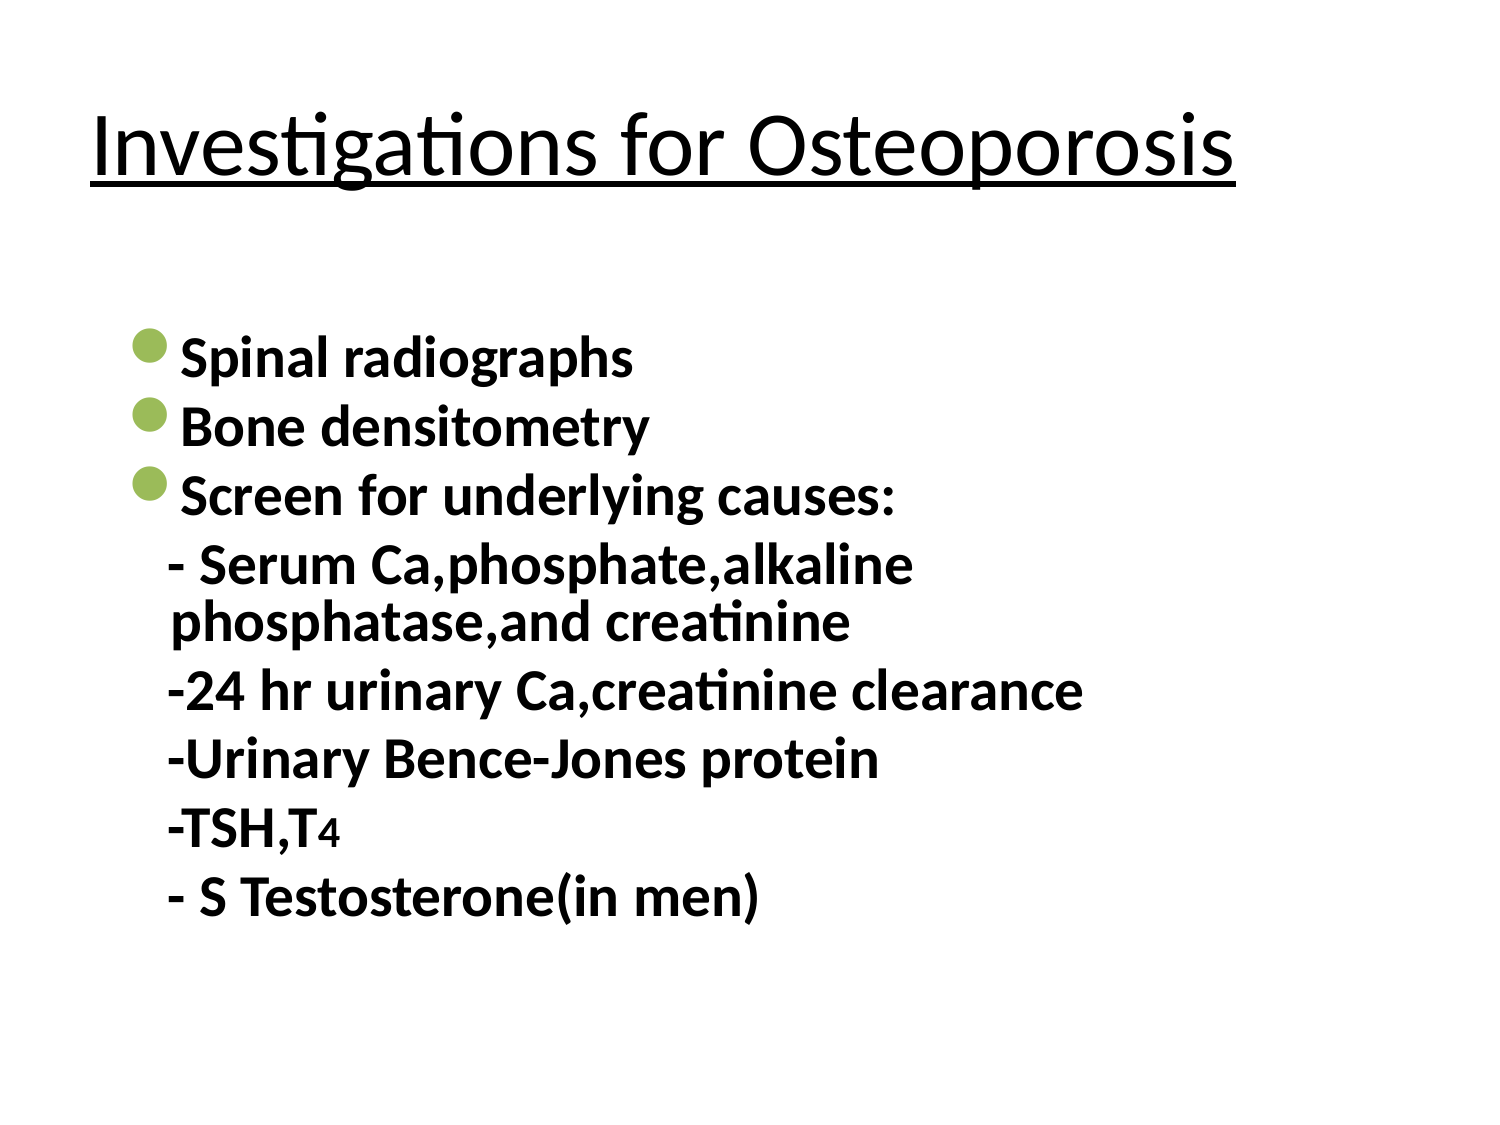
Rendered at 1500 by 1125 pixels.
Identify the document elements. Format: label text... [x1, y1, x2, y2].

list Spinal radiographs Bone densitometry Screen for underlying causes: - Serum Ca,phosphate,alkaline phosphatase,and creatinine -24 hr urinary Ca,creatinine clearance -Urinary Bence-Jones protein -TSH,T4 - S Testosterone(in men) [112, 324, 1500, 1000]
title Investigations for Osteoporosis [75, 45, 1425, 233]
